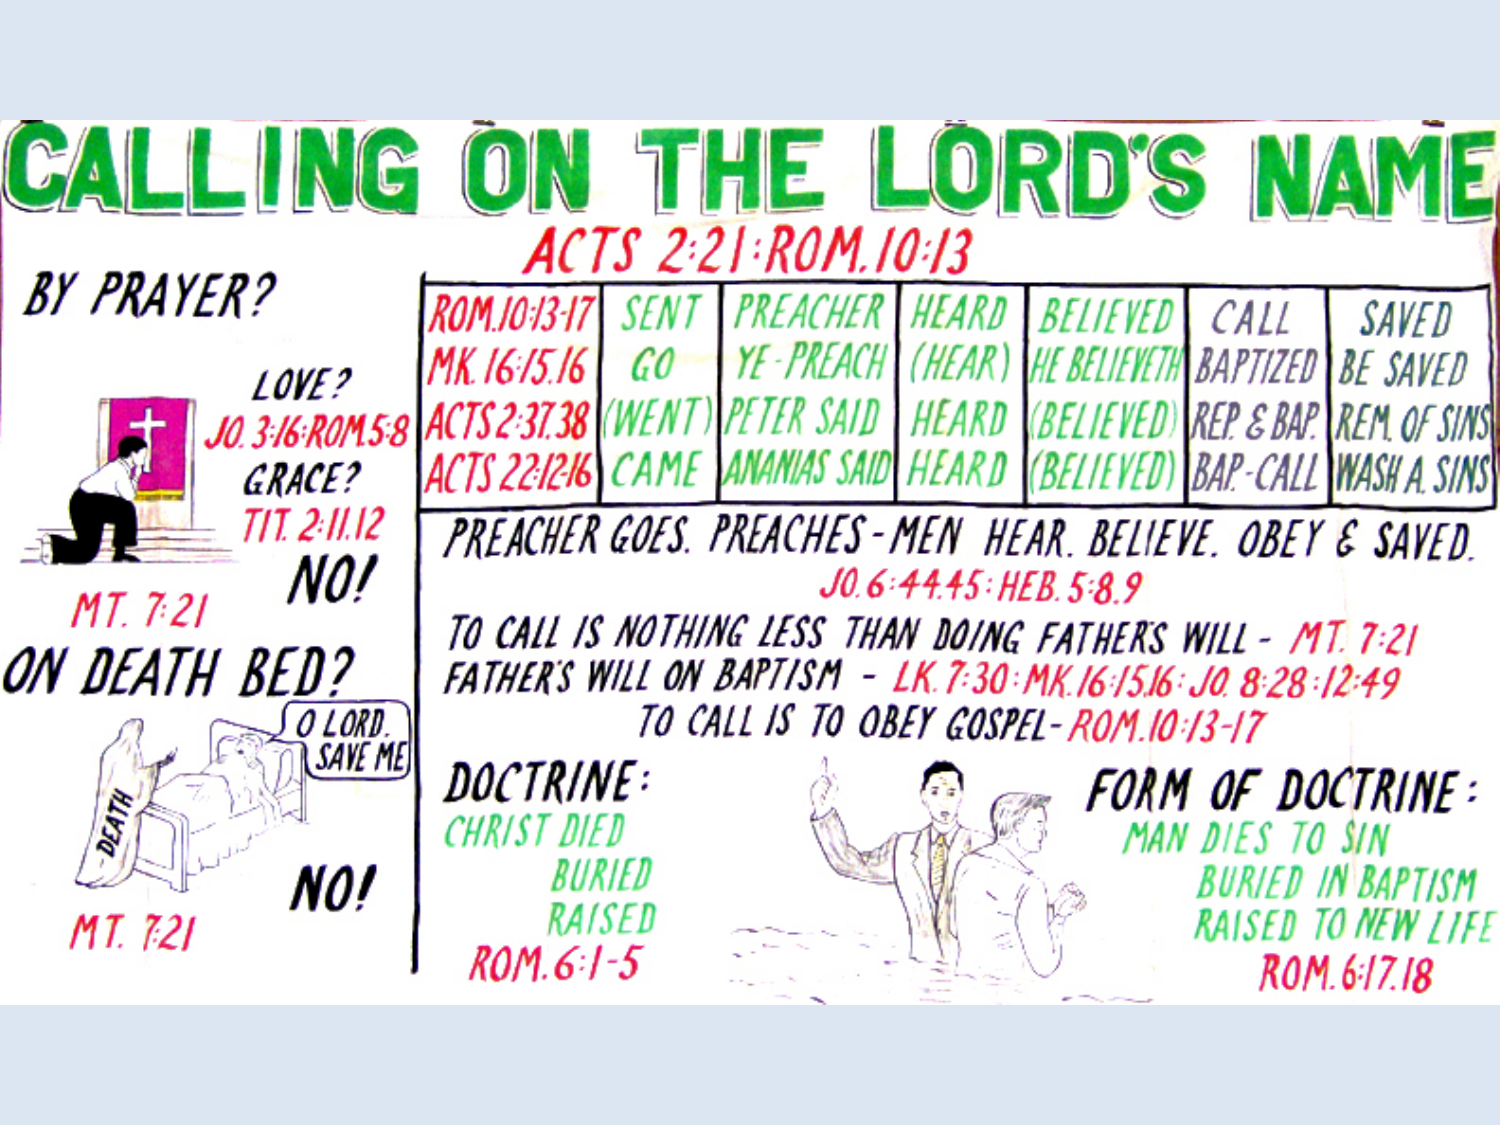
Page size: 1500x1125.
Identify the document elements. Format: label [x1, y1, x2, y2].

picture [0, 119, 1500, 1005]
